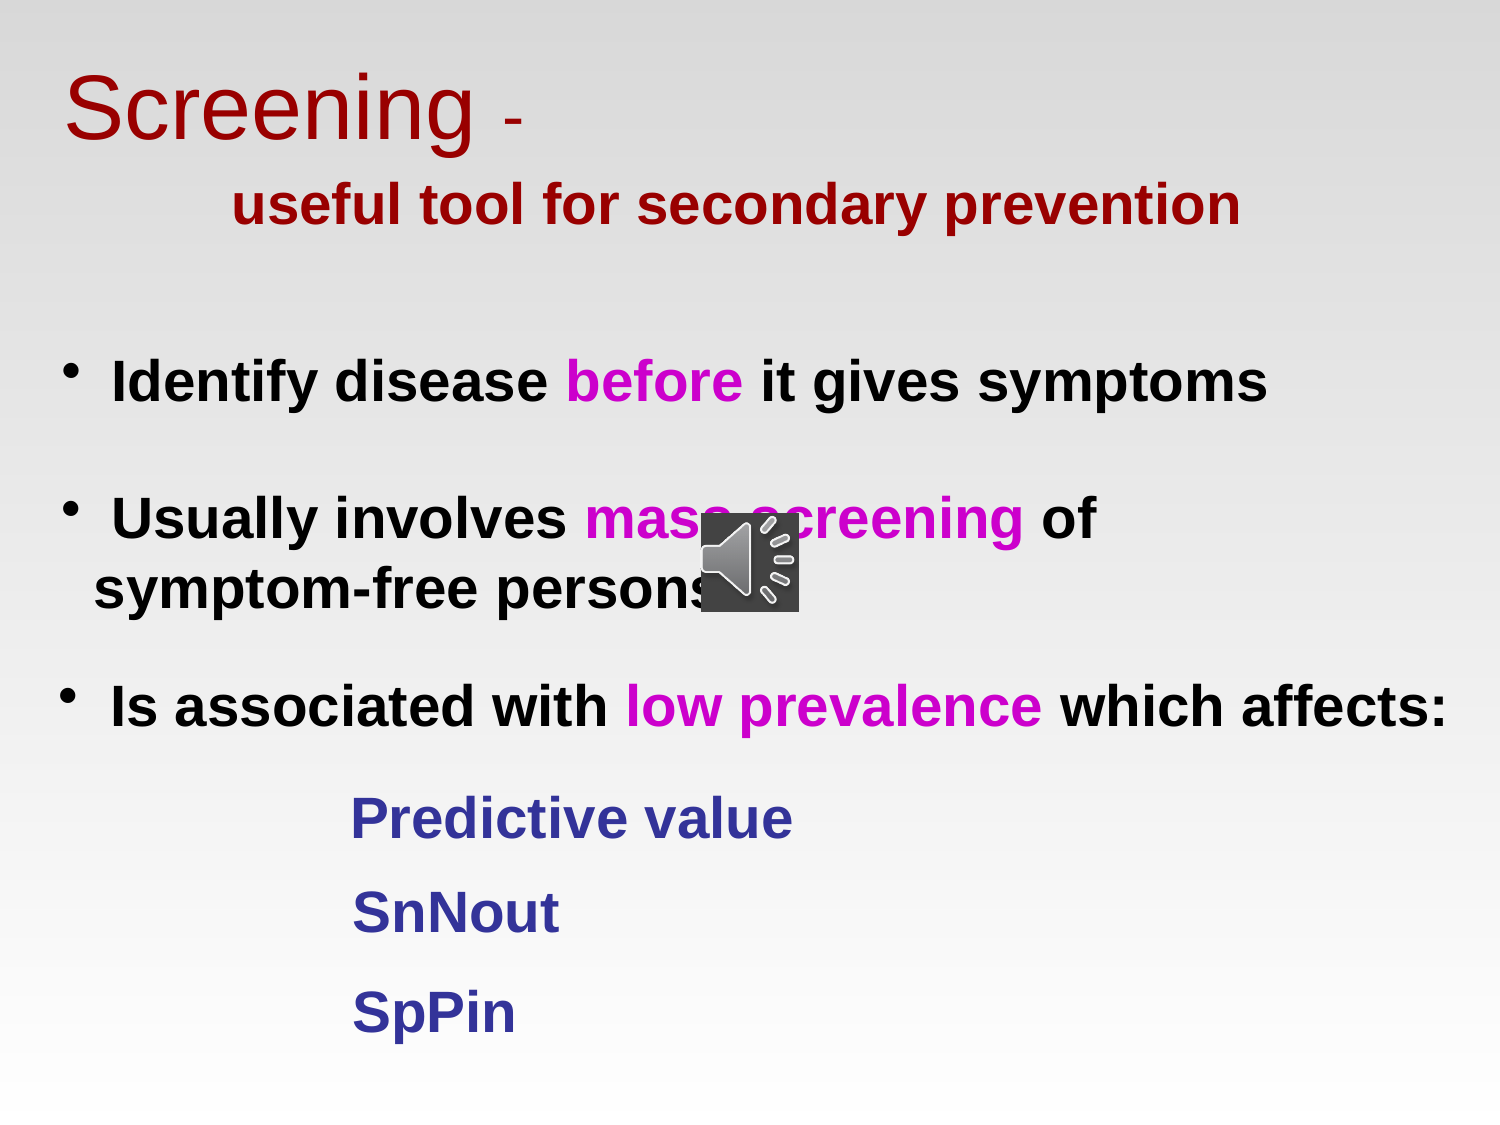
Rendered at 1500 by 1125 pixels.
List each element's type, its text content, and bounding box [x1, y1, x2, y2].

picture [699, 512, 801, 613]
text_box Usually involves mass screening of symptom-free persons [46, 473, 1112, 628]
text_box SnNout [338, 866, 575, 952]
text_box Is associated with low prevalence which affects: [43, 660, 1465, 746]
text_box Identify disease before it gives symptoms [46, 335, 1299, 421]
text_box Predictive value [335, 773, 810, 858]
text_box Screening - useful tool for secondary prevention [48, 40, 1258, 246]
text_box SpPin [337, 966, 533, 1052]
